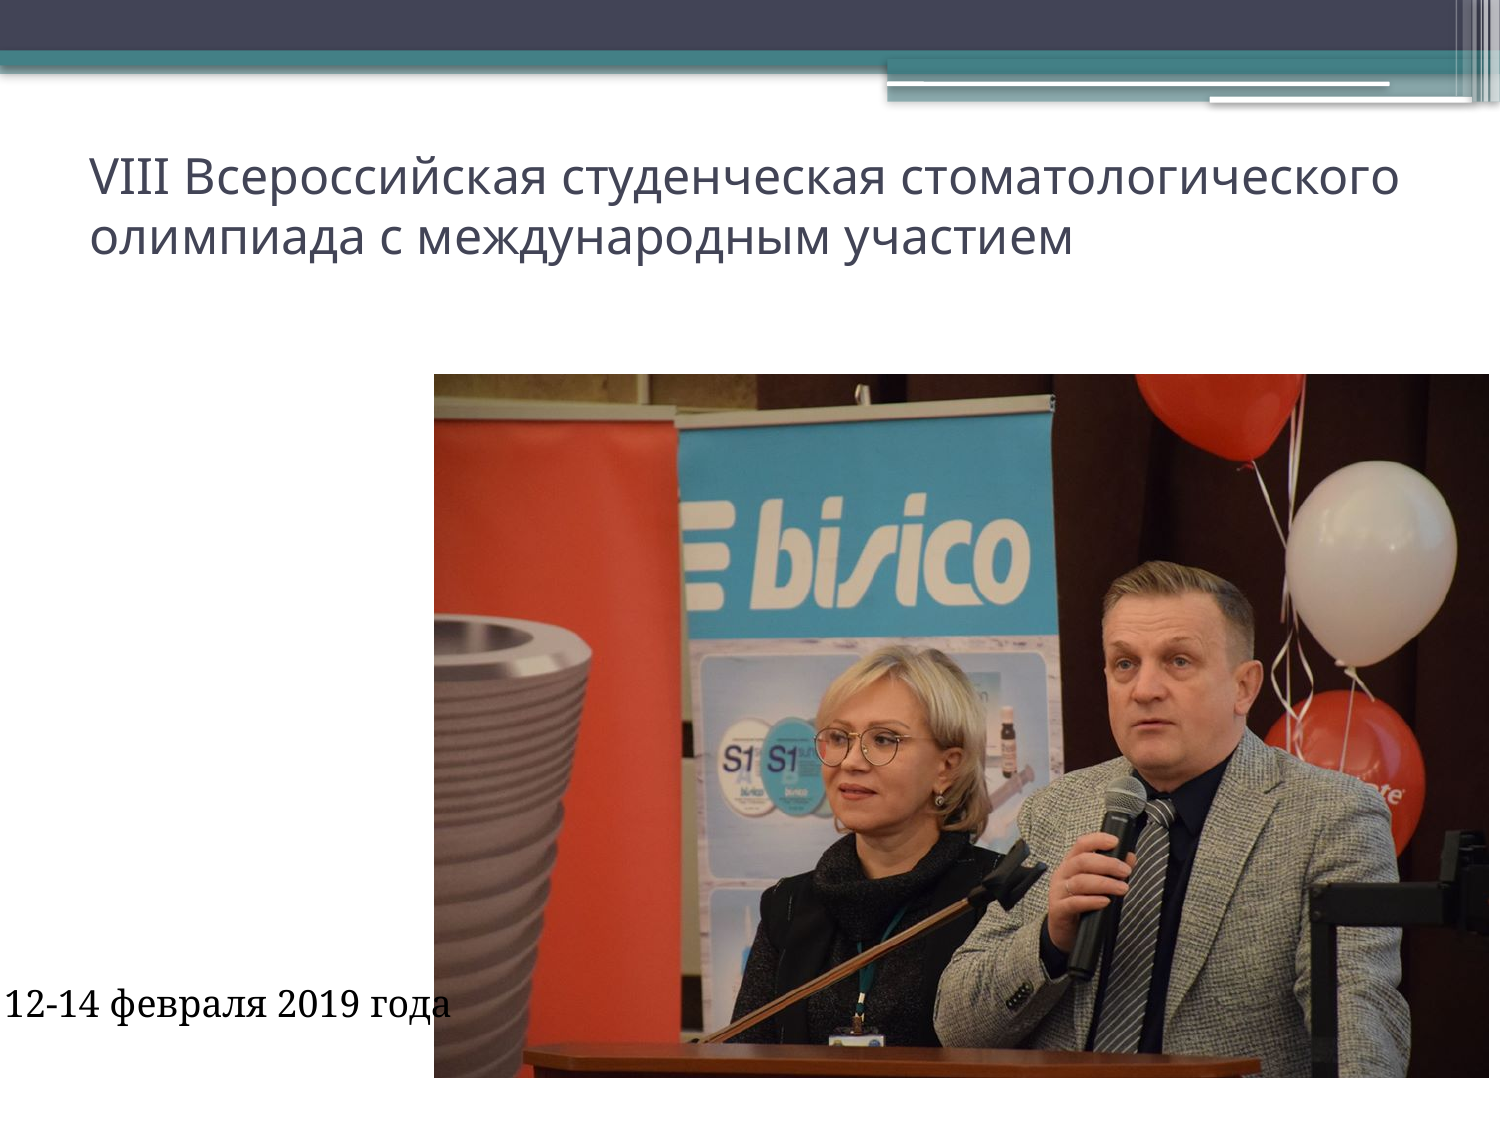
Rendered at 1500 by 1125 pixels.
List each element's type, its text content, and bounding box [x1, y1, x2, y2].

text_box 12-14 февраля 2019 года [0, 972, 427, 1033]
title VIII Всероссийская студенческая стоматологического олимпиада с международным участием [75, 117, 1425, 293]
picture [434, 374, 1489, 1079]
